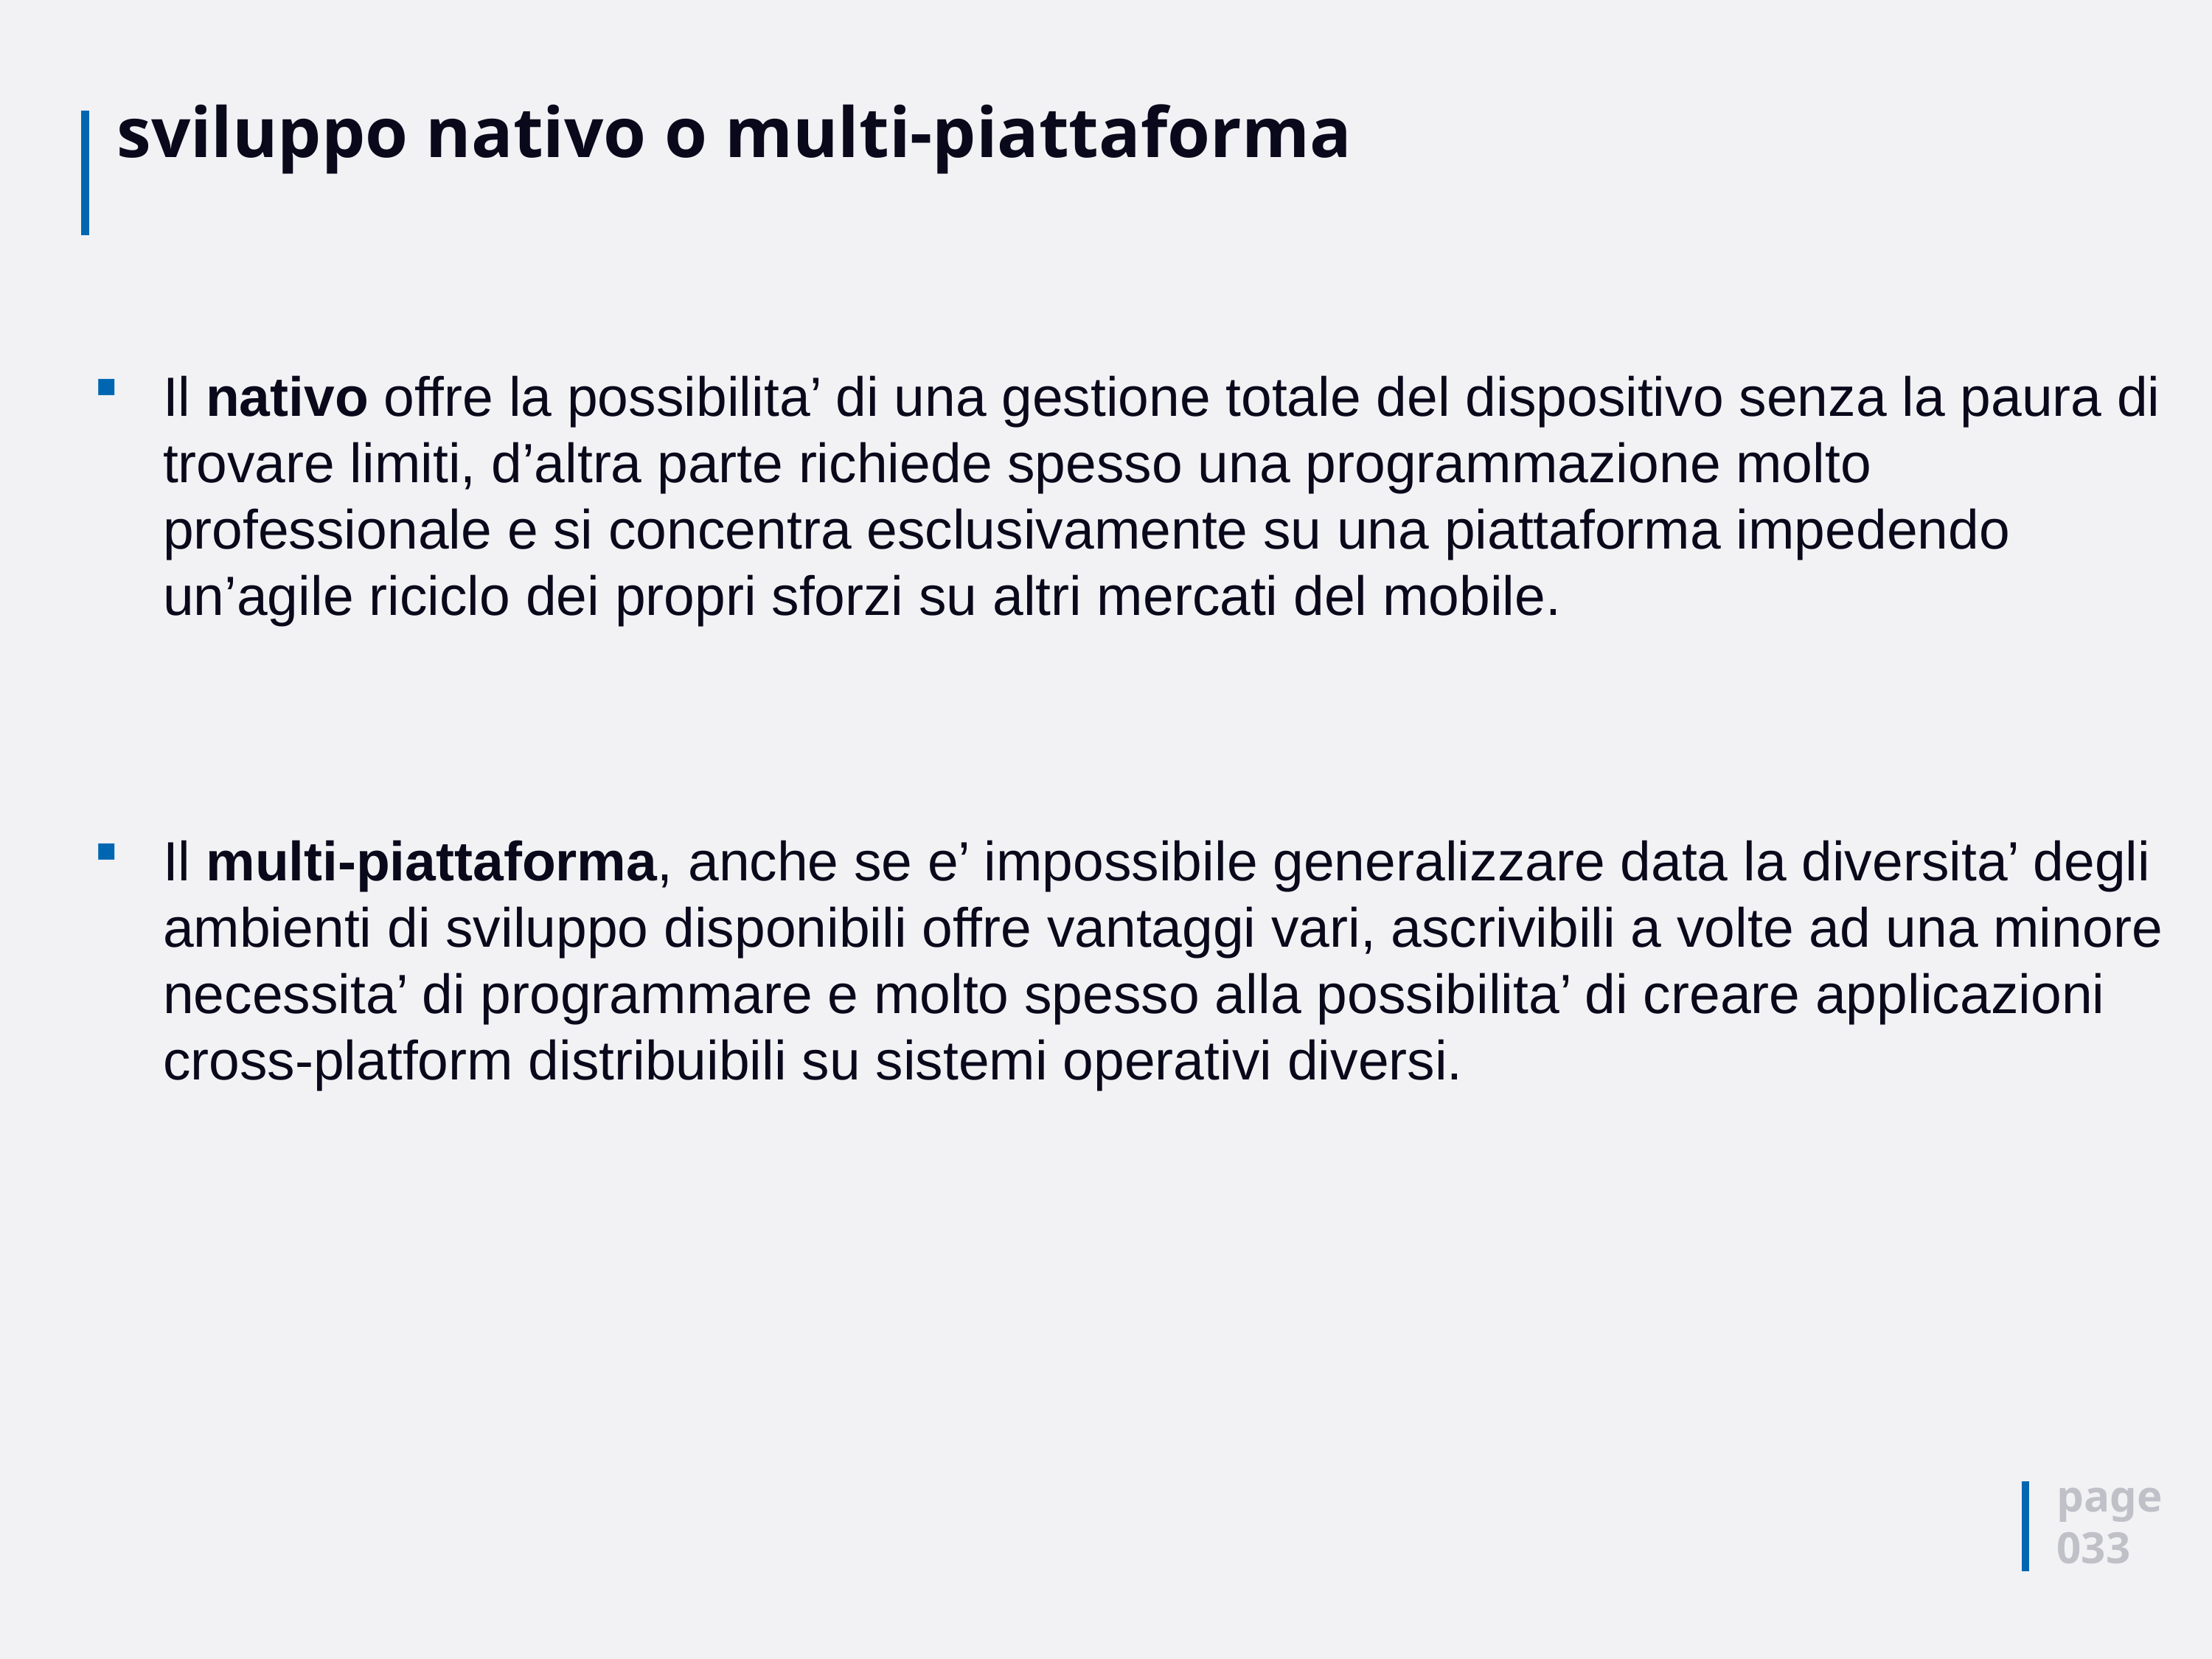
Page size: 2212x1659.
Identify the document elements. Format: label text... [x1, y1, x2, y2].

slide_number page 033 [2046, 1463, 2212, 1579]
text_box Il nativo offre la possibilita’ di una gestione totale del dispositivo senza la paura di trovare limiti, d’altra parte richiede spesso una programmazione molto professionale e si concentra esclusivamente su una piattaforma impedendo un’agile riciclo dei propri sforzi su altri mercati del mobile. Il multi-piattaforma, anche se e’ impossibile generalizzare data la diversita’ degli ambienti di sviluppo disponibili offre vantaggi vari, ascrivibili a volte ad una minore necessita’ di programmare e molto spesso alla possibilita’ di creare applicazioni cross-platform distribuibili su sistemi operativi diversi. [83, 355, 2212, 1096]
title sviluppo nativo o multi-piattaforma [105, 91, 2111, 179]
